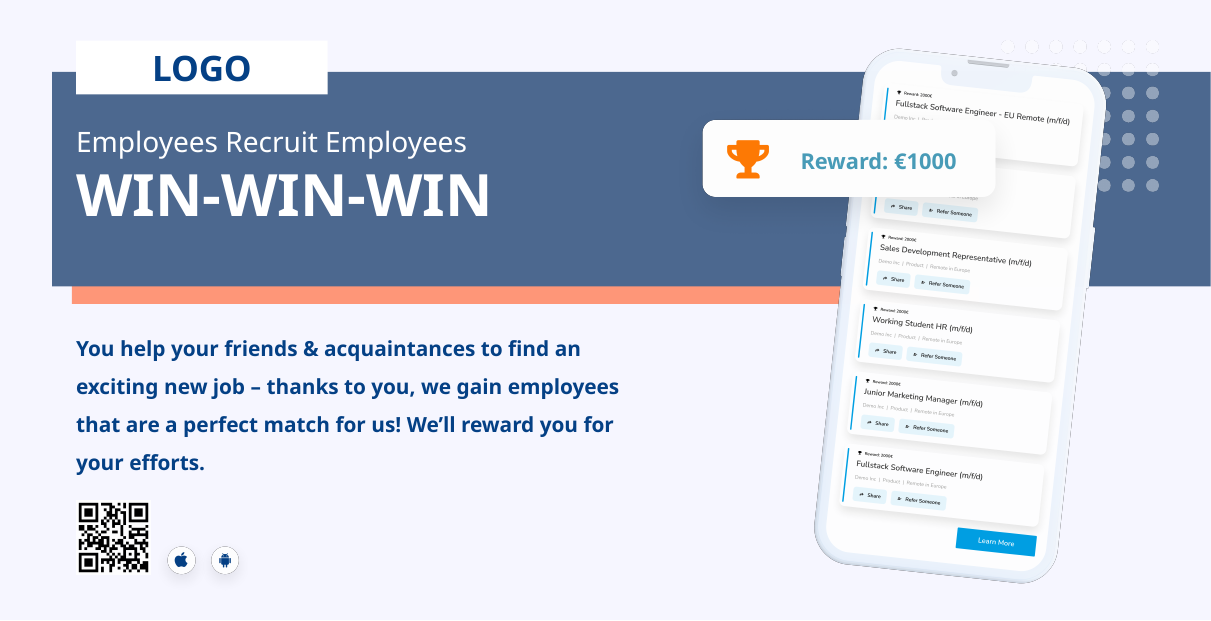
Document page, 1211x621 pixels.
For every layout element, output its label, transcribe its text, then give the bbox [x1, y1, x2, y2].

text_box You help your friends & acquaintances to find an exciting new job – thanks to you, we gain employees that are a perfect match for us! We’ll reward you for your efforts. [76, 322, 628, 475]
picture [669, 40, 1159, 587]
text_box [52, 71, 669, 304]
text_box [0, 0, 1211, 621]
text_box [1110, 71, 1211, 304]
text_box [76, 500, 256, 597]
text_box LOGO [75, 40, 329, 71]
